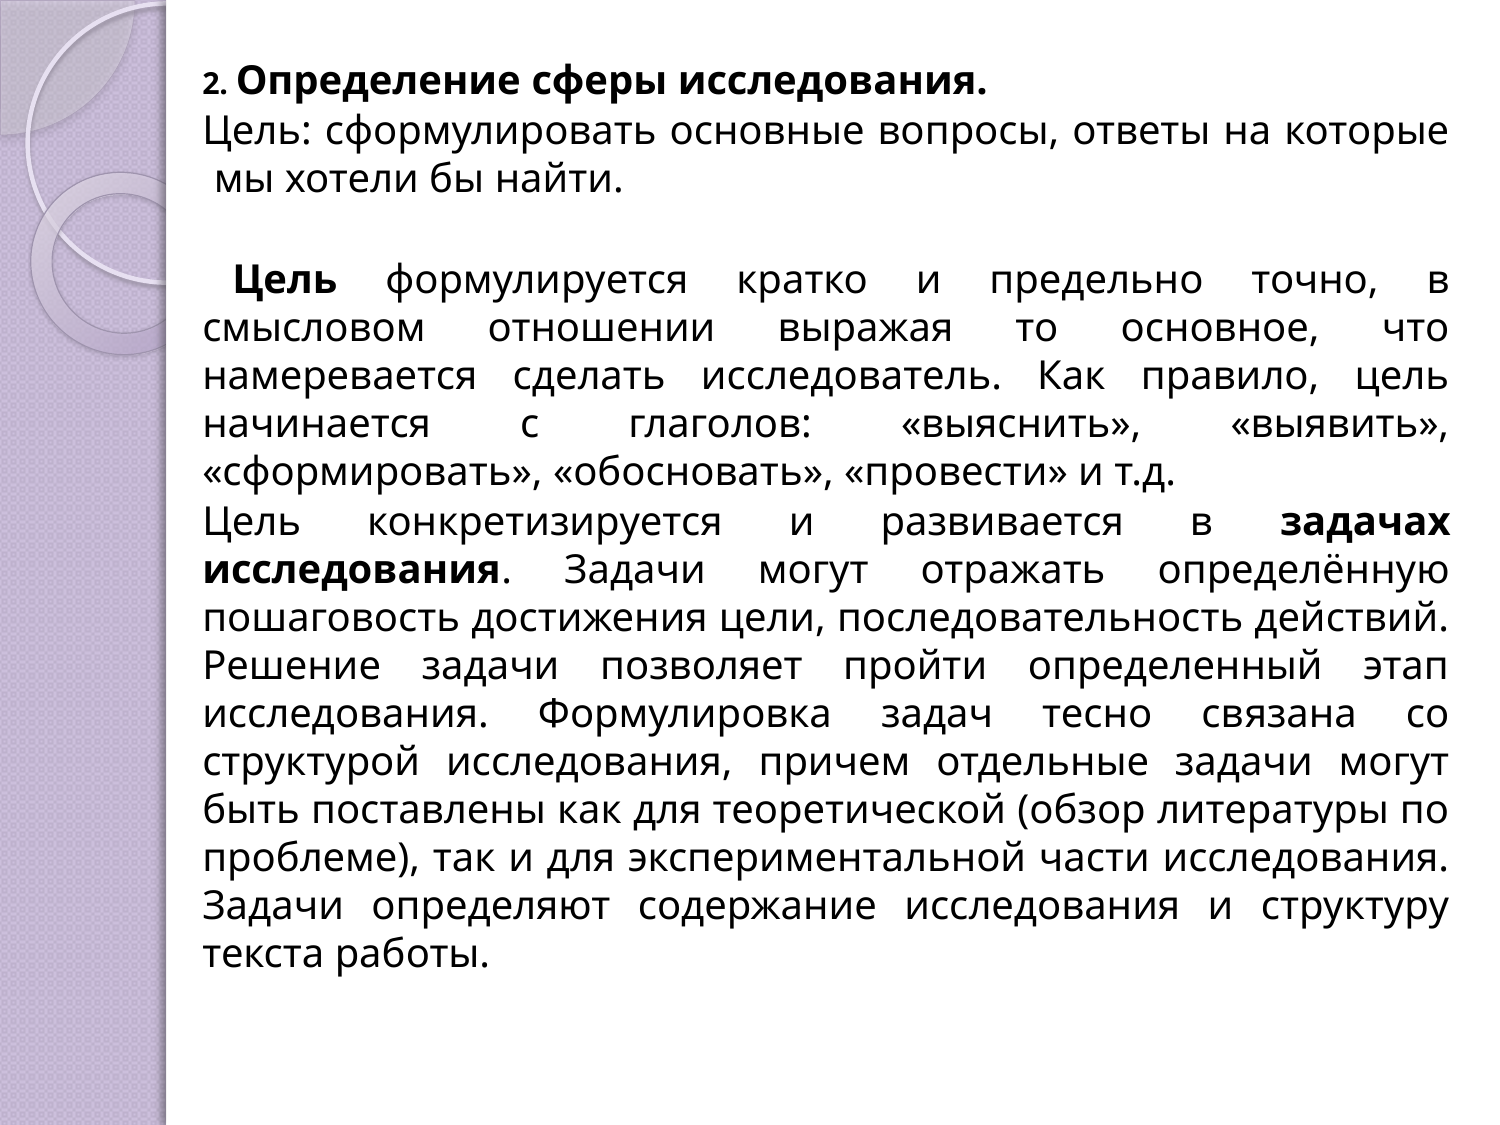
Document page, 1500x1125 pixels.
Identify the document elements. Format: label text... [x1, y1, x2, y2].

list 2. Определение сферы исследования. Цель: сформулировать основные вопросы, ответы на которые мы хотели бы найти. Цель формулируется кратко и предельно точно, в смысловом отношении выражая то основное, что намеревается сделать исследователь. Как правило, цель начинается с глаголов: «выяснить», «выявить», «сформировать», «обосновать», «провести» и т.д. Цель конкретизируется и развивается в задачах исследования. Задачи могут отражать определённую пошаговость достижения цели, последовательность действий. Решение задачи позволяет пройти определенный этап исследования. Формулировка задач тесно связана со структурой исследования, причем отдельные задачи могут быть поставлены как для теоретической (обзор литературы по проблеме), так и для экспериментальной части исследования. Задачи определяют содержание исследования и структуру текста работы. [187, 46, 1466, 1025]
